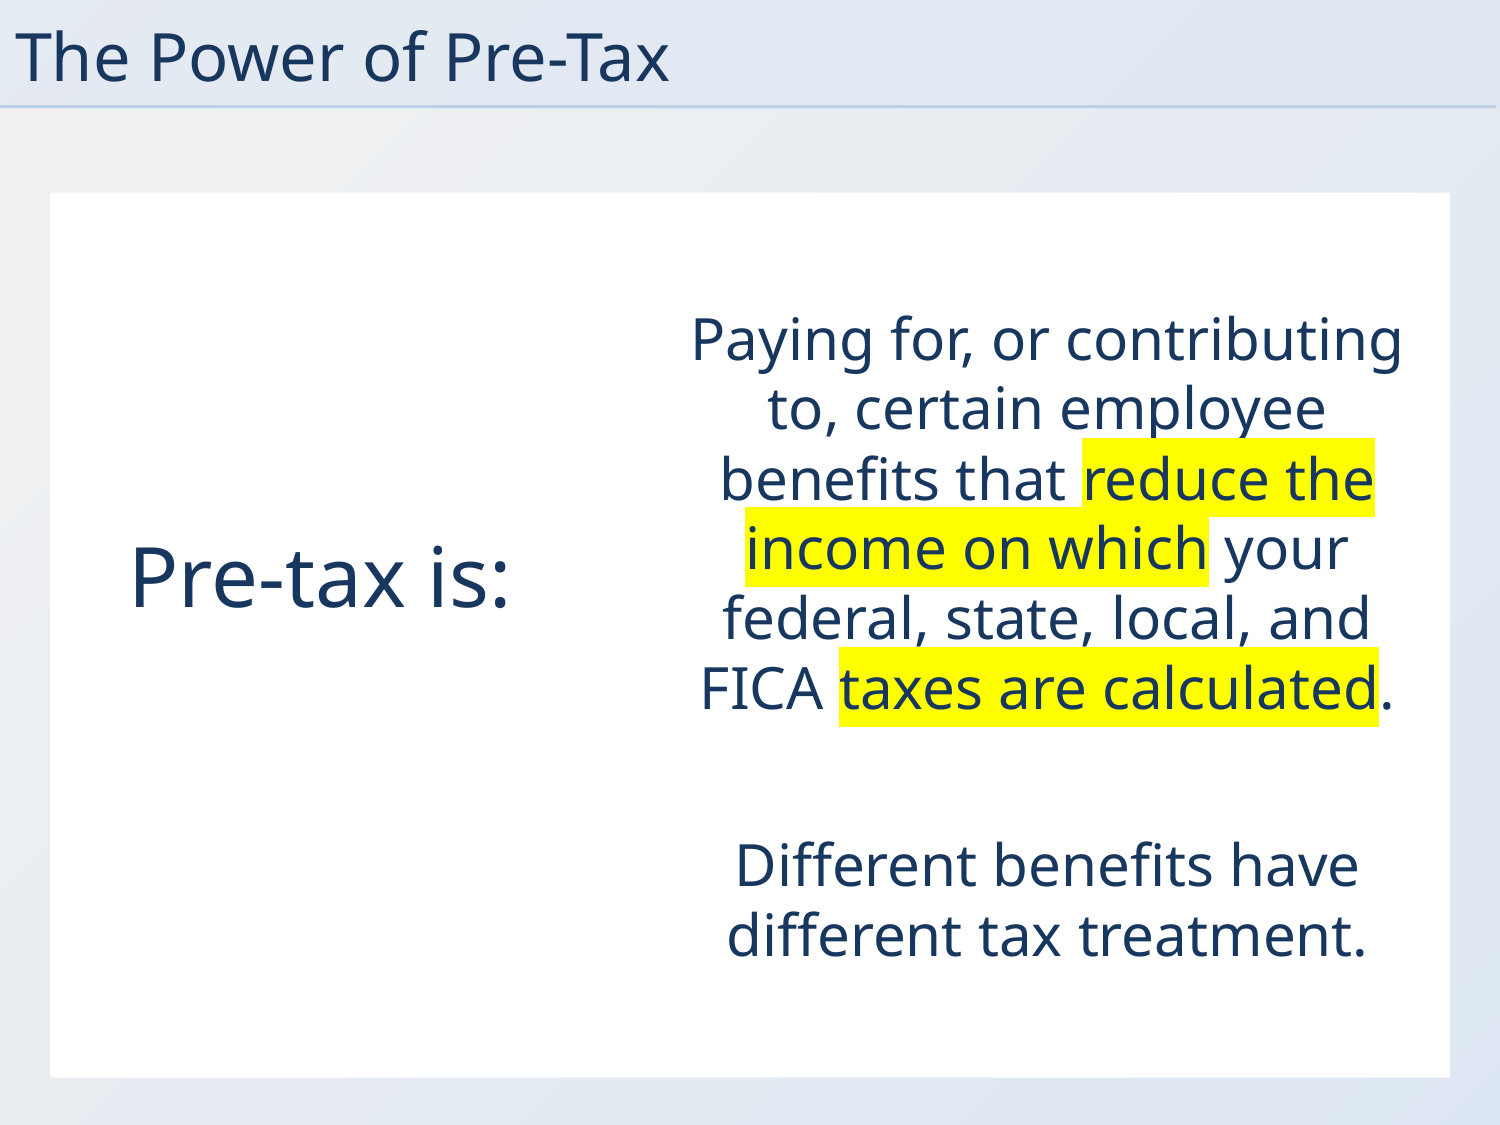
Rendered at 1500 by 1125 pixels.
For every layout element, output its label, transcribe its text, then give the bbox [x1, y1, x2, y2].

text_box [48, 191, 1452, 1080]
text_box Pre-tax is: [108, 418, 532, 730]
text_box Paying for, or contributing to, certain employee benefits that reduce the income on which your federal, state, local, and FICA taxes are calculated. Different benefits have different tax treatment. [644, 237, 1450, 1033]
title The Power of Pre-Tax [0, 0, 1500, 110]
